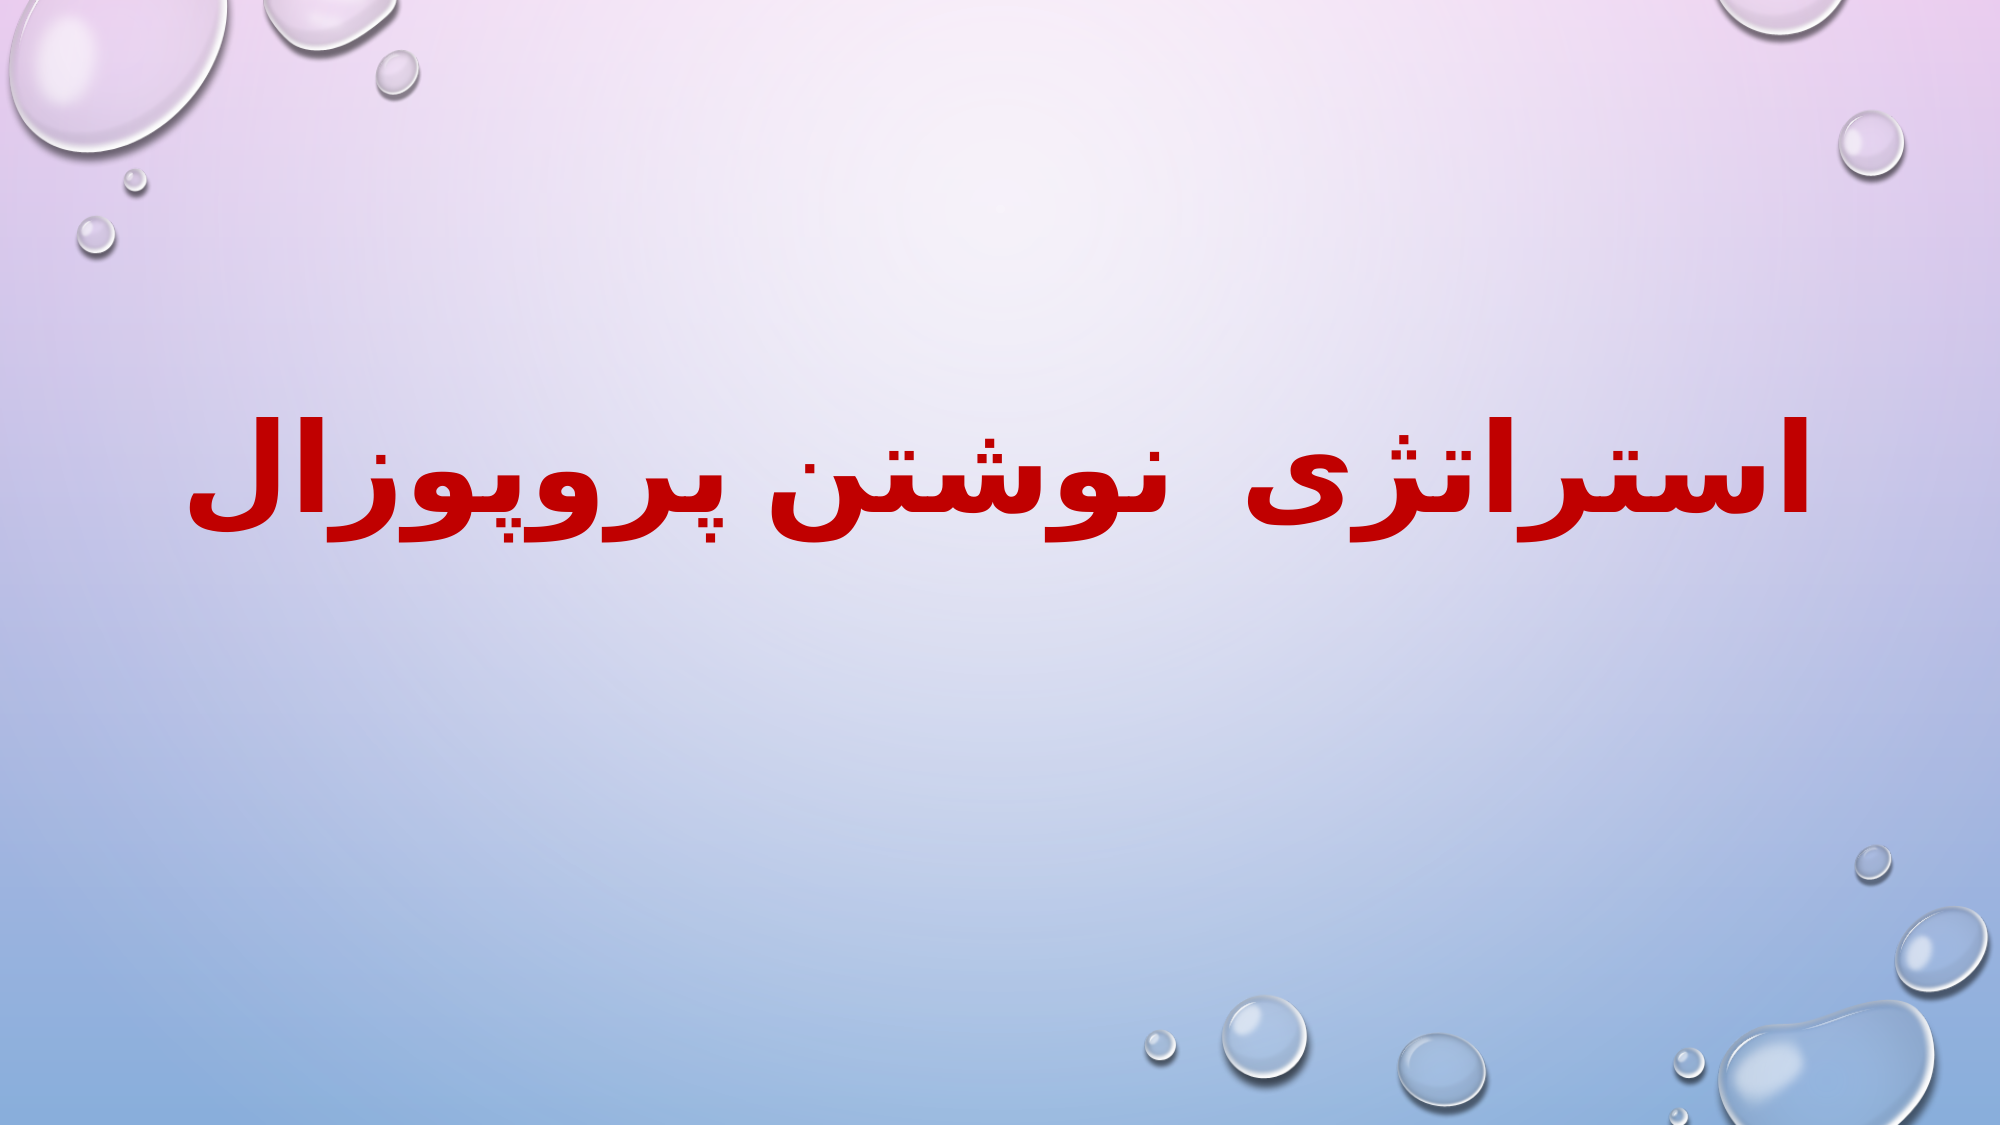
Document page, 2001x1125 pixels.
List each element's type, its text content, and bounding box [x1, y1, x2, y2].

picture [0, 0, 2000, 1125]
title استراتژی نوشتن پروپوزال [149, 318, 1851, 807]
